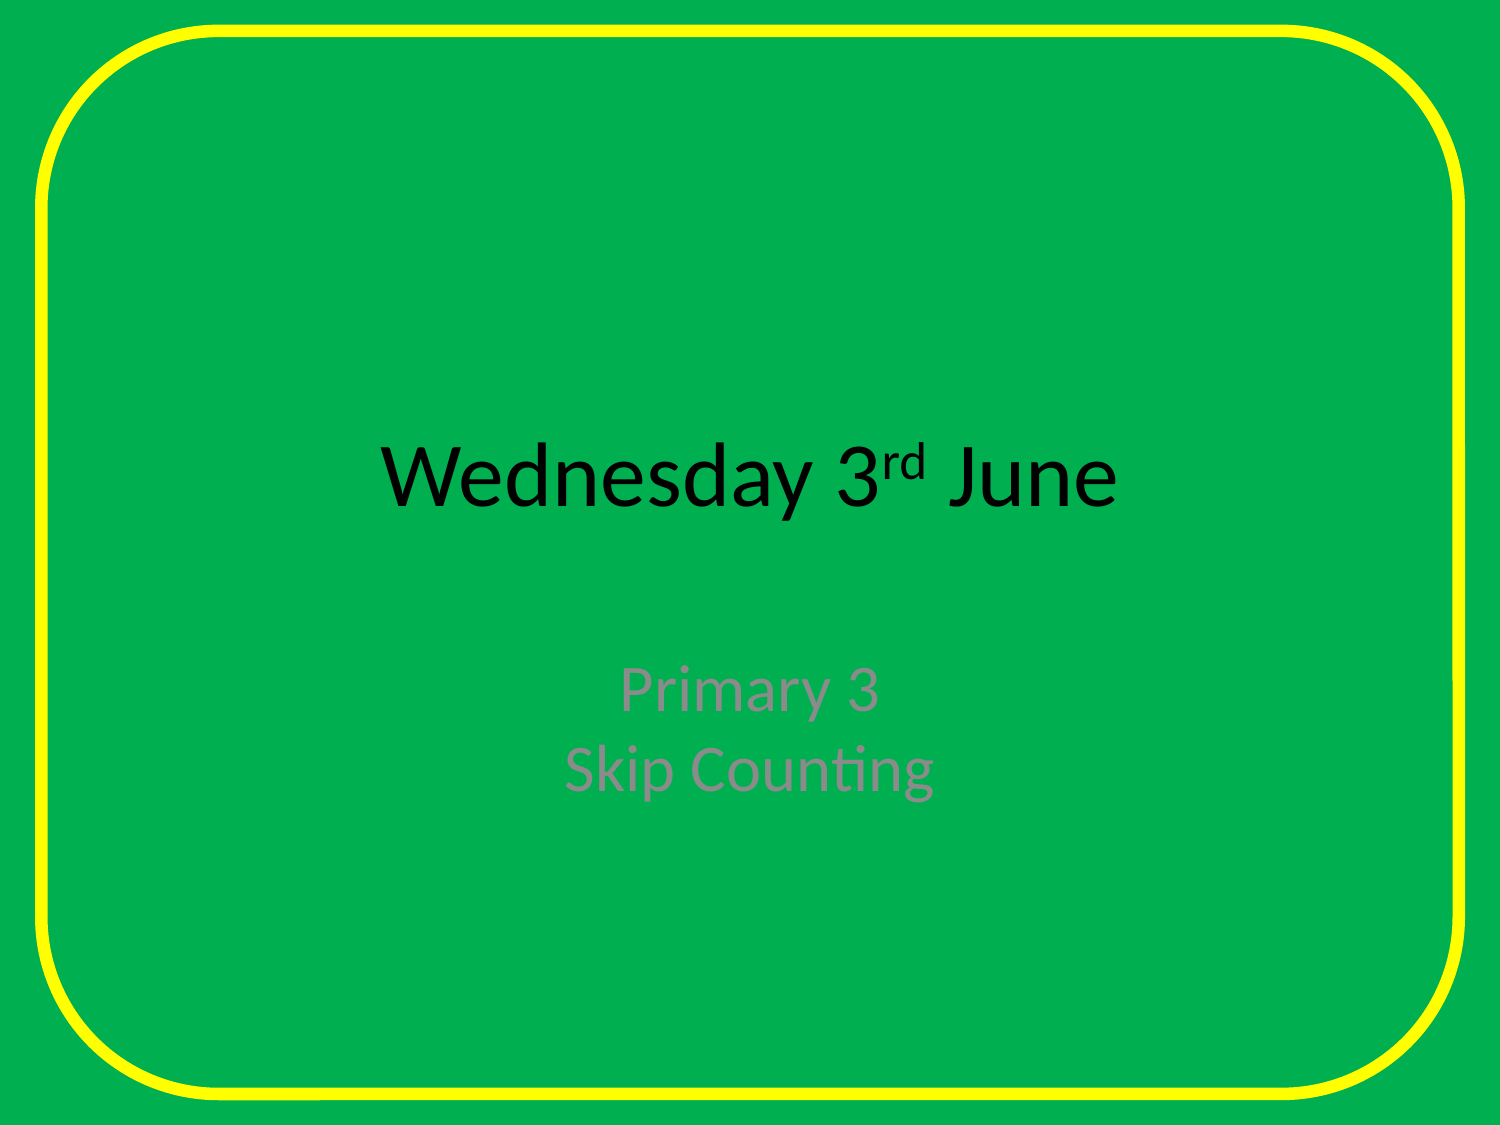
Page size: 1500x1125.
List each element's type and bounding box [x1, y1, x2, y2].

text_box [39, 28, 1461, 1097]
